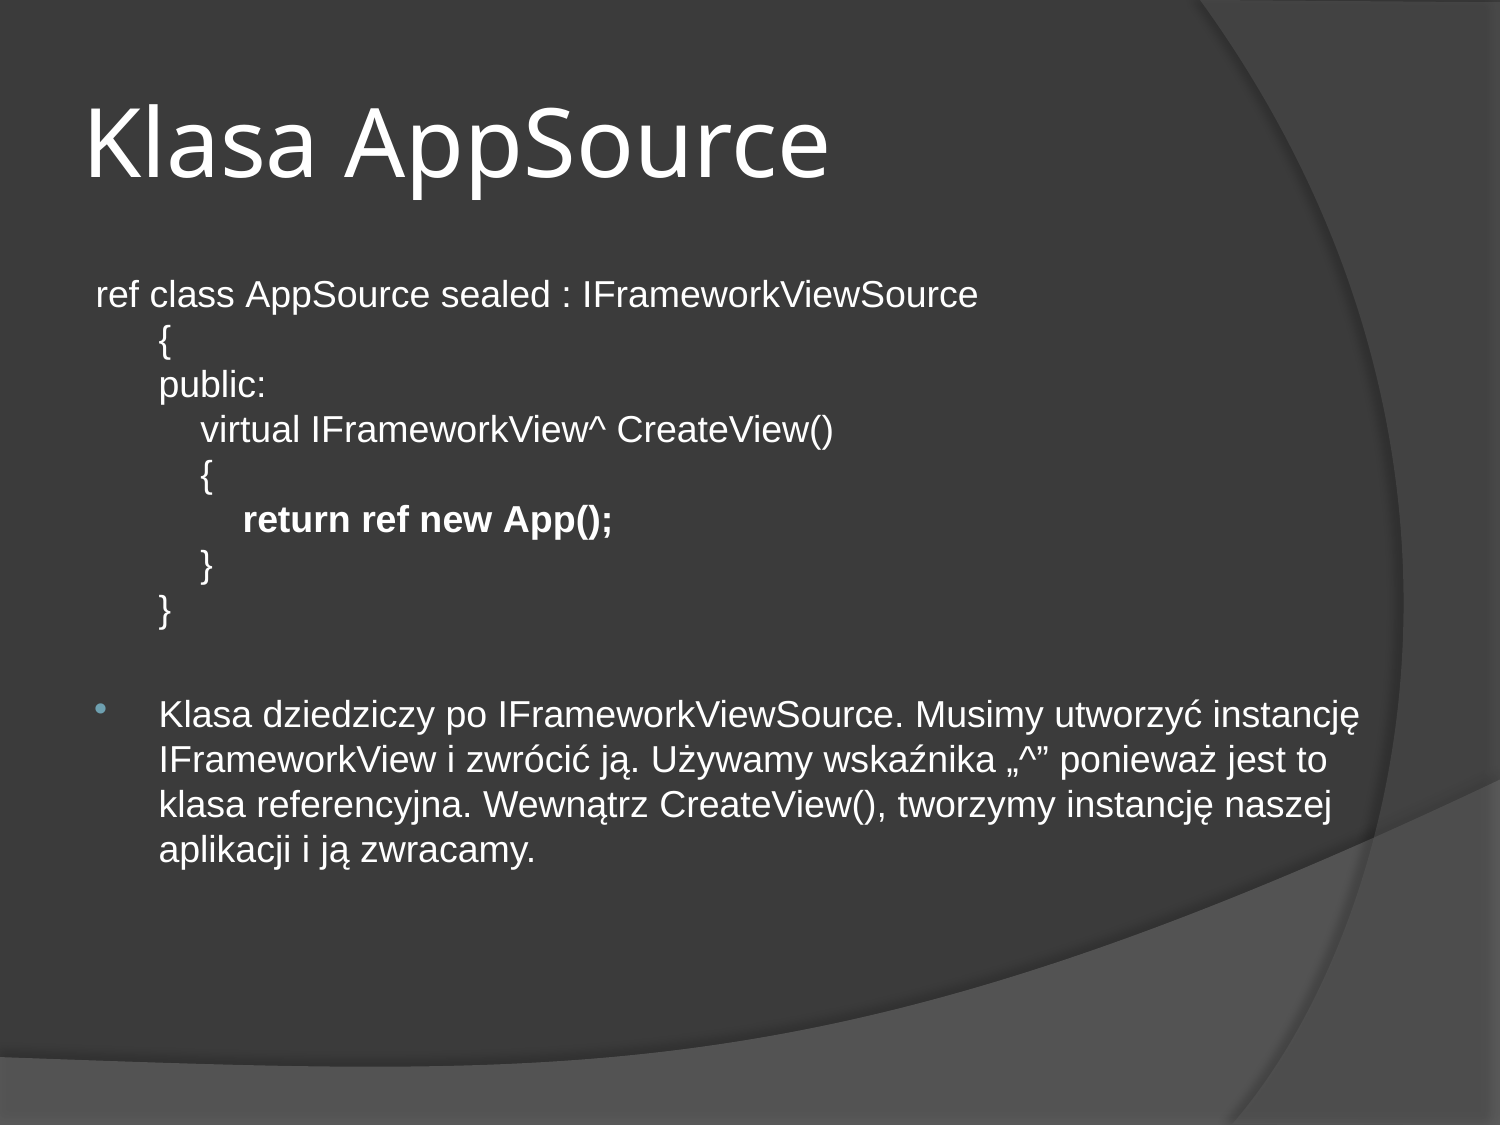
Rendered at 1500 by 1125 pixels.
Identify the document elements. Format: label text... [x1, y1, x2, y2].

title Klasa AppSource [75, 45, 1300, 233]
list ref class AppSource sealed : IFrameworkViewSource { public: virtual IFrameworkView^ CreateView() { return ref new App(); } } Klasa dziedziczy po IFrameworkViewSource. Musimy utworzyć instancję IFrameworkView i zwrócić ją. Używamy wskaźnika „^” ponieważ jest to klasa referencyjna. Wewnątrz CreateView(), tworzymy instancję naszej aplikacji i ją zwracamy. [75, 262, 1425, 1090]
